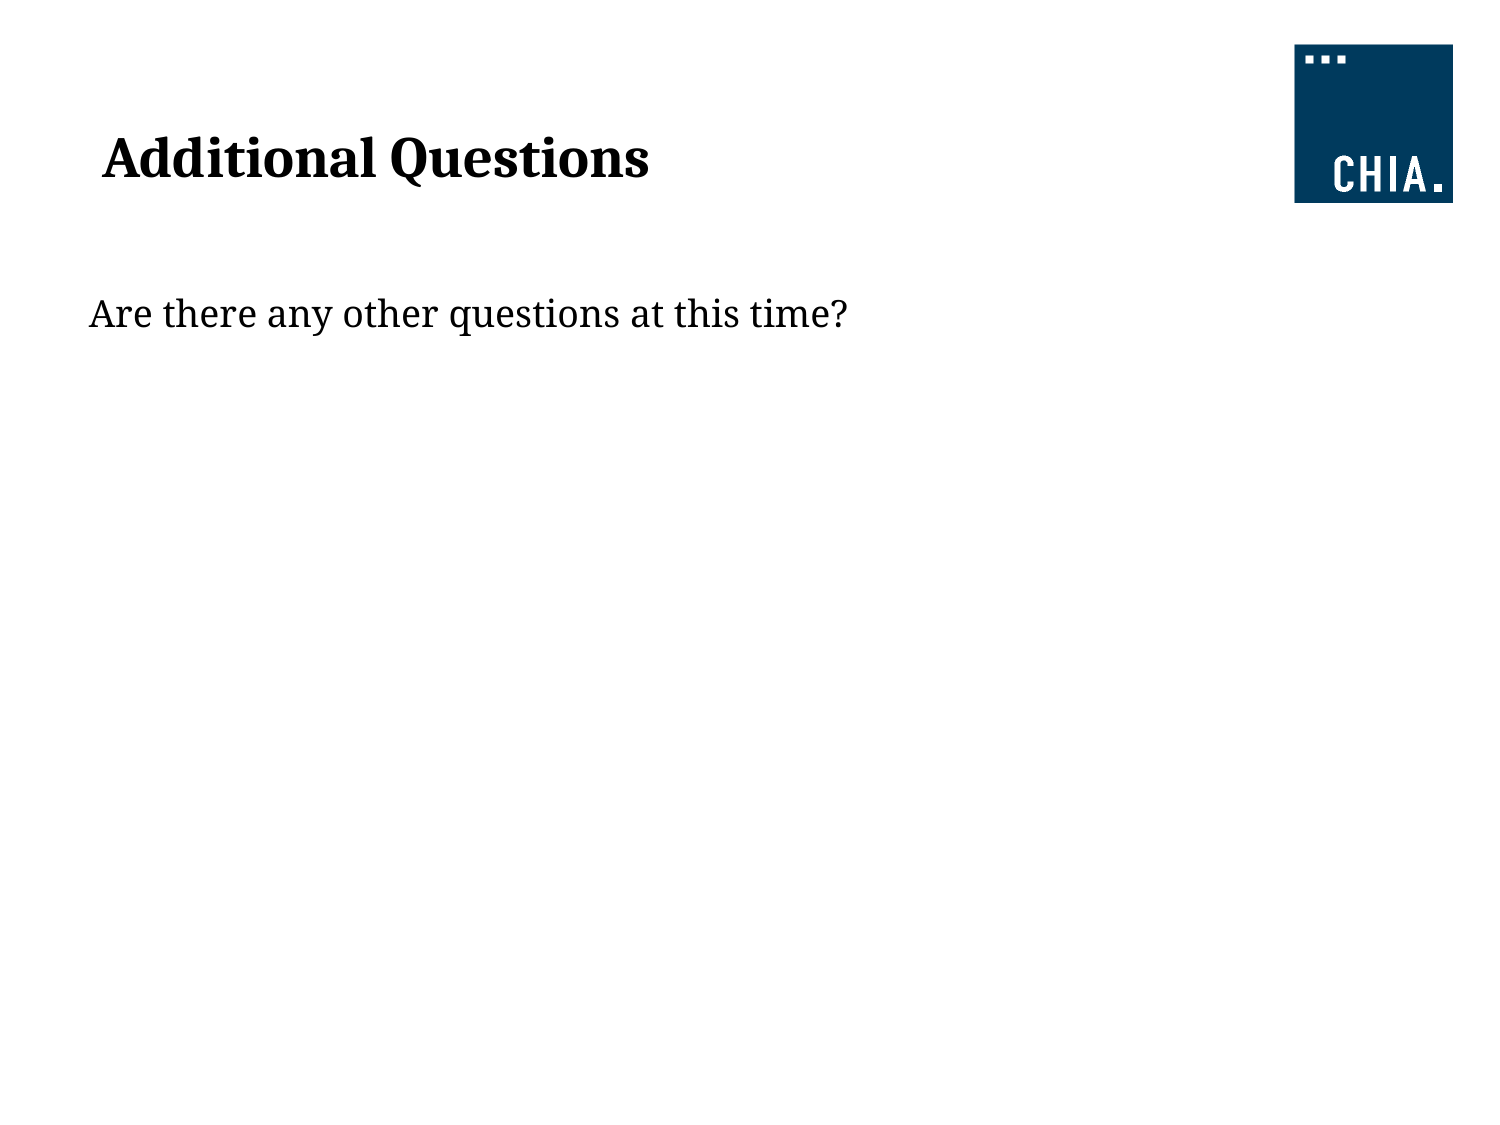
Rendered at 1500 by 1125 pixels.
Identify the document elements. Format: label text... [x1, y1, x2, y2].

title Additional Questions [87, 101, 1407, 207]
list Are there any other questions at this time? [73, 282, 1393, 870]
picture [1260, 17, 1486, 243]
